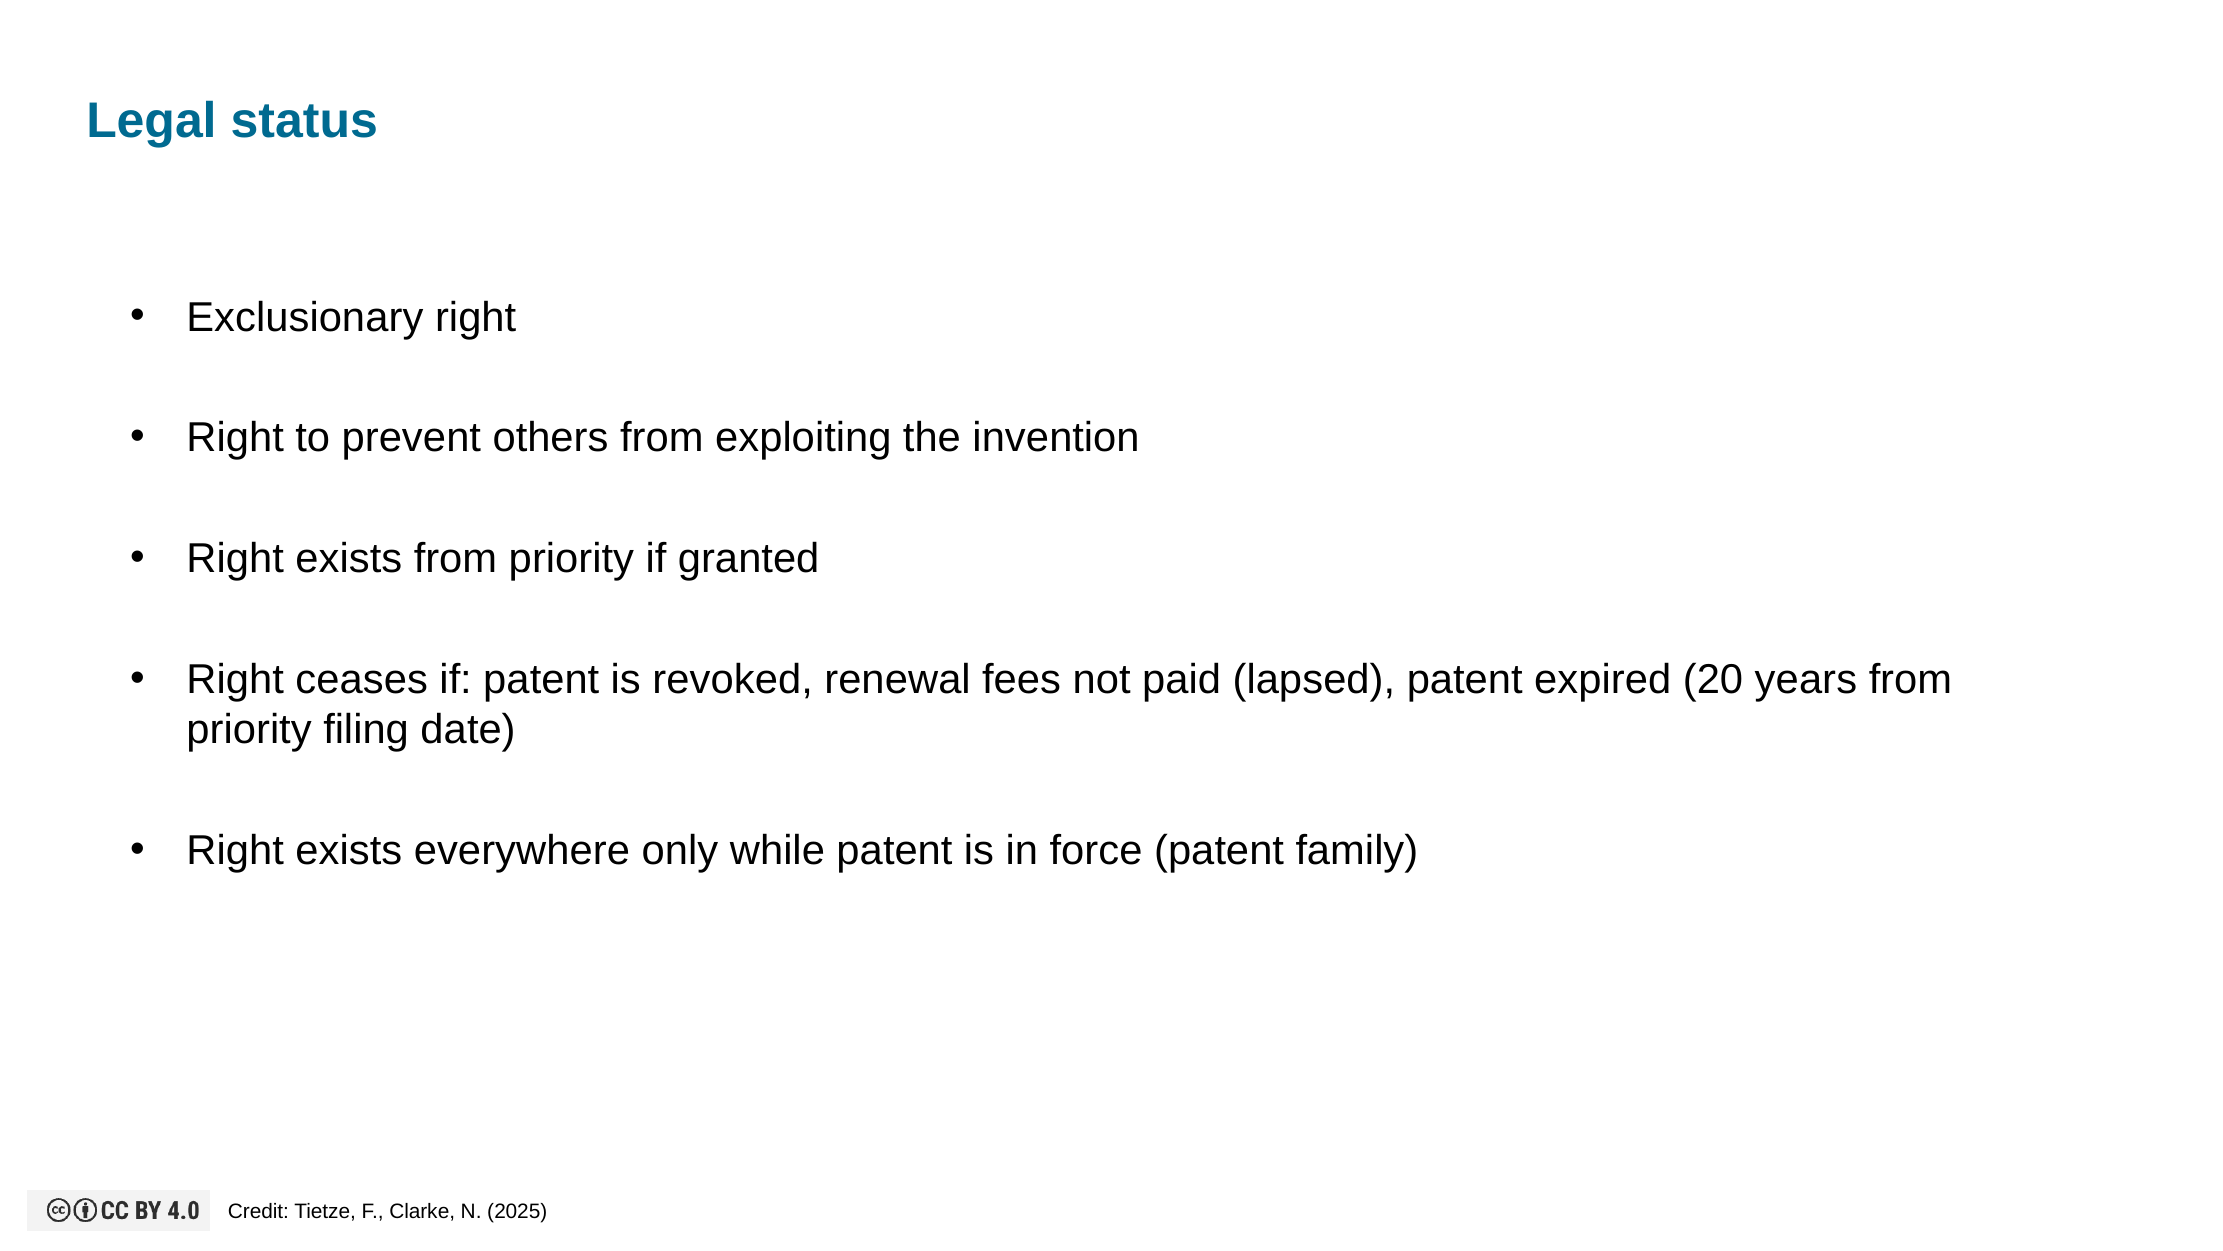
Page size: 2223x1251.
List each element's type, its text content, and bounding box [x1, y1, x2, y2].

list Exclusionary right Right to prevent others from exploiting the invention Right exists from priority if granted Right ceases if: patent is revoked, renewal fees not paid (lapsed), patent expired (20 years from priority filing date) Right exists everywhere only while patent is in force (patent family) [130, 289, 2137, 1077]
title Legal status [86, 62, 2093, 181]
picture [27, 1190, 210, 1231]
